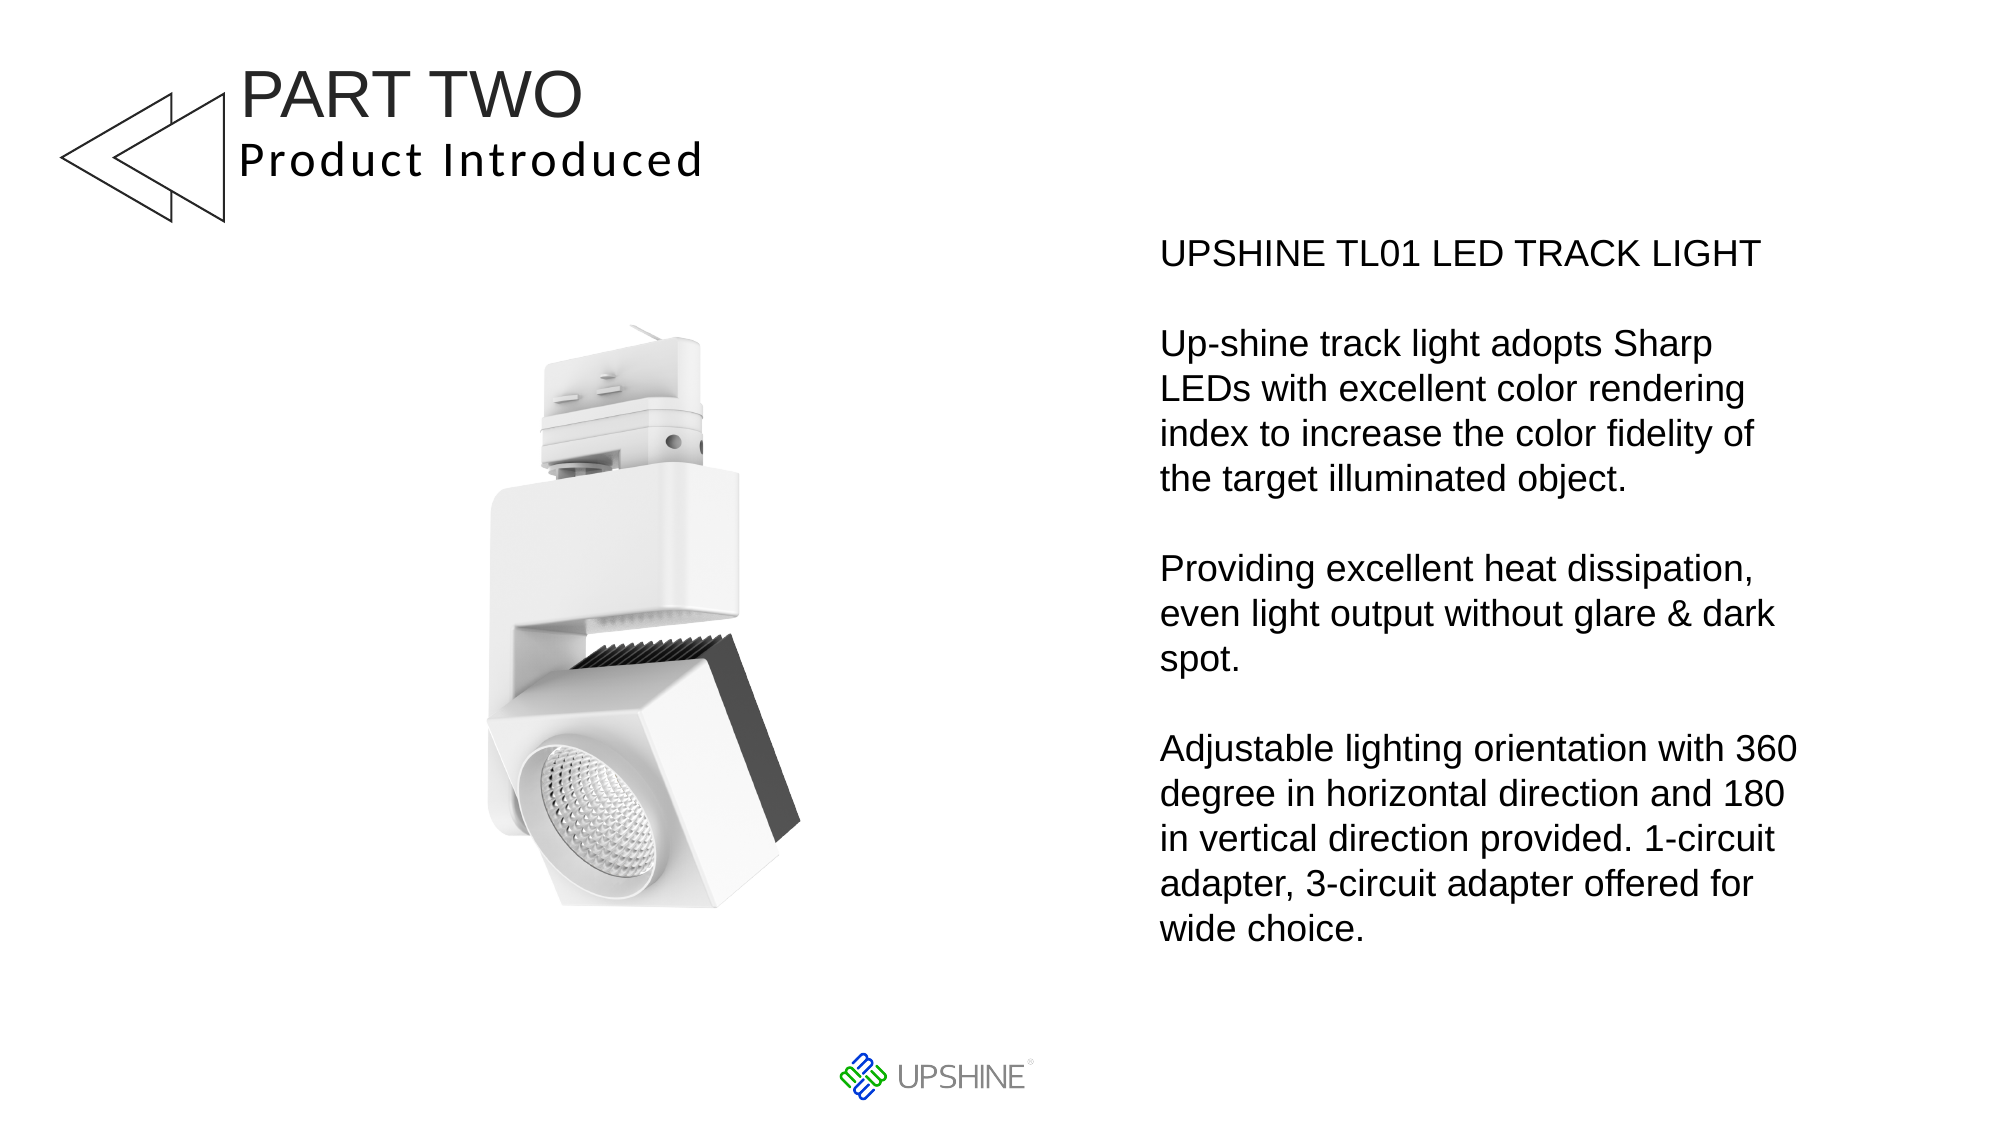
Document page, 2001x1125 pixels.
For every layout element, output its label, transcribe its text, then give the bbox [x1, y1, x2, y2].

text_box UPSHINE TL01 LED TRACK LIGHT Up-shine track light adopts Sharp LEDs with excellent color rendering index to increase the color fidelity of the target illuminated object. Providing excellent heat dissipation, even light output without glare & dark spot. Adjustable lighting orientation with 360 degree in horizontal direction and 180 in vertical direction provided. 1-circuit adapter, 3-circuit adapter offered for wide choice. [1144, 221, 1824, 956]
text_box Product Introduced [223, 118, 783, 254]
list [137, 277, 1303, 1006]
text_box PART TWO [225, 42, 599, 118]
picture [798, 1006, 1075, 1125]
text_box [61, 93, 224, 222]
